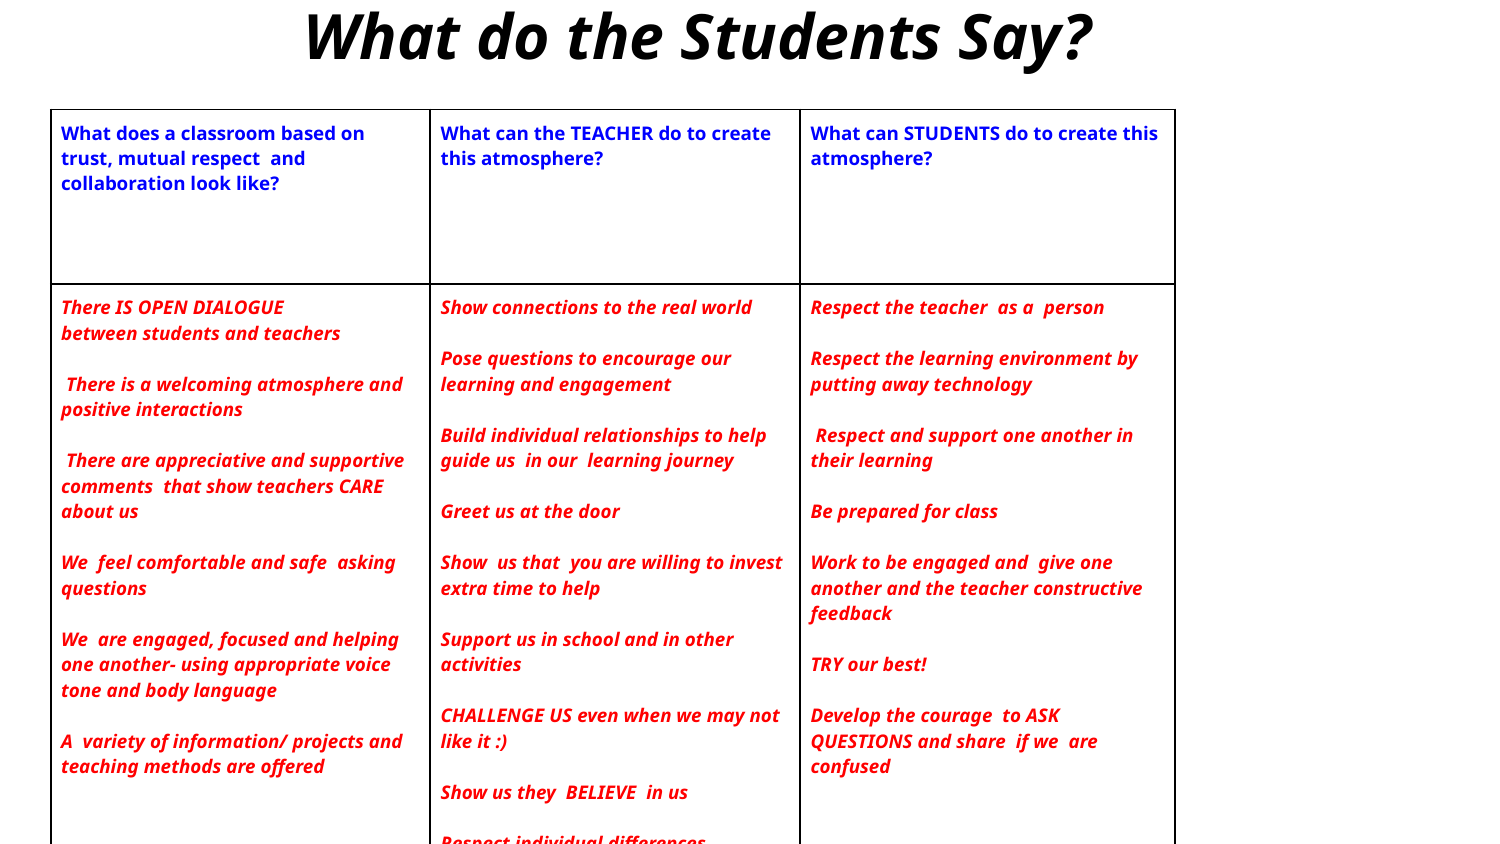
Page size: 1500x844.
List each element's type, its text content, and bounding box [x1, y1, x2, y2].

table_cell Show connections to the real world Pose questions to encourage our learning and engagement Build individual relationships to help guide us in our learning journey Greet us at the door Show us that you are willing to invest extra time to help Support us in school and in other activities CHALLENGE US even when we may not like it :) Show us they BELIEVE in us Respect individual differences [431, 285, 799, 844]
table_header What can STUDENTS do to create this atmosphere? [801, 110, 1174, 283]
table_cell There IS OPEN DIALOGUE between students and teachers There is a welcoming atmosphere and positive interactions There are appreciative and supportive comments that show teachers CARE about us We feel comfortable and safe asking questions We are engaged, focused and helping one another- using appropriate voice tone and body language A variety of information/ projects and teaching methods are offered [52, 285, 429, 844]
table_cell Respect the teacher as a person Respect the learning environment by putting away technology Respect and support one another in their learning Be prepared for class Work to be engaged and give one another and the teacher constructive feedback TRY our best! Develop the courage to ASK QUESTIONS and share if we are confused [801, 285, 1174, 844]
table_header What can the TEACHER do to create this atmosphere? [431, 110, 799, 283]
text_box What do the Students Say? [0, 0, 1397, 76]
table_header What does a classroom based on trust, mutual respect and collaboration look like? [52, 110, 429, 283]
